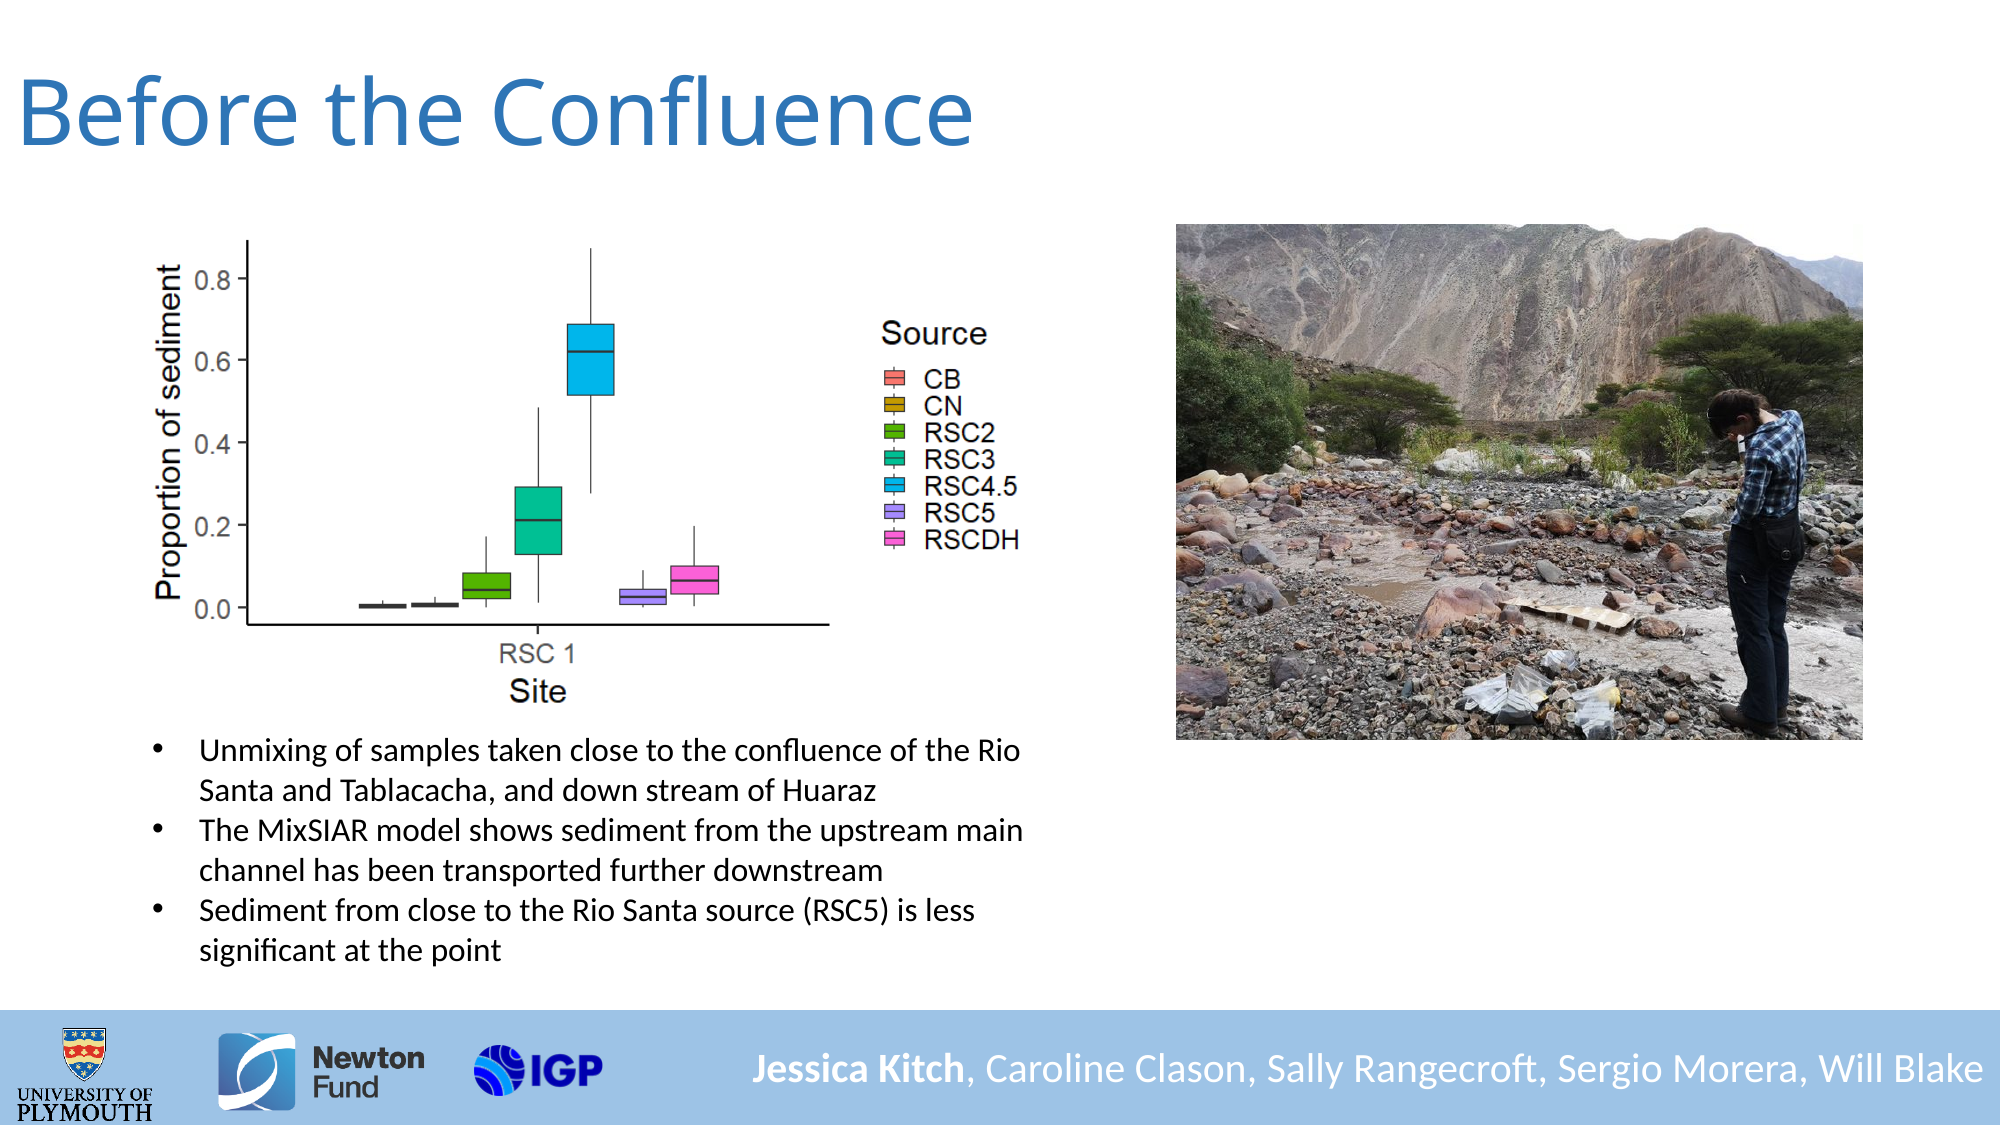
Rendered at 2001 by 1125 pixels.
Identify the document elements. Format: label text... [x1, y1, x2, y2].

text_box Unmixing of samples taken close to the confluence of the Rio Santa and Tablacacha, and down stream of Huaraz The MixSIAR model shows sediment from the upstream main channel has been transported further downstream Sediment from close to the Rio Santa source (RSC5) is less significant at the point [137, 720, 1073, 976]
text_box Jessica Kitch, Caroline Clason, Sally Rangecroft, Sergio Morera, Will Blake [168, 1010, 2000, 1125]
picture [0, 1010, 168, 1125]
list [137, 224, 1055, 726]
picture [1176, 224, 1863, 740]
picture [474, 1045, 604, 1096]
picture [208, 1023, 434, 1120]
title Before the Confluence [0, 7, 1725, 225]
